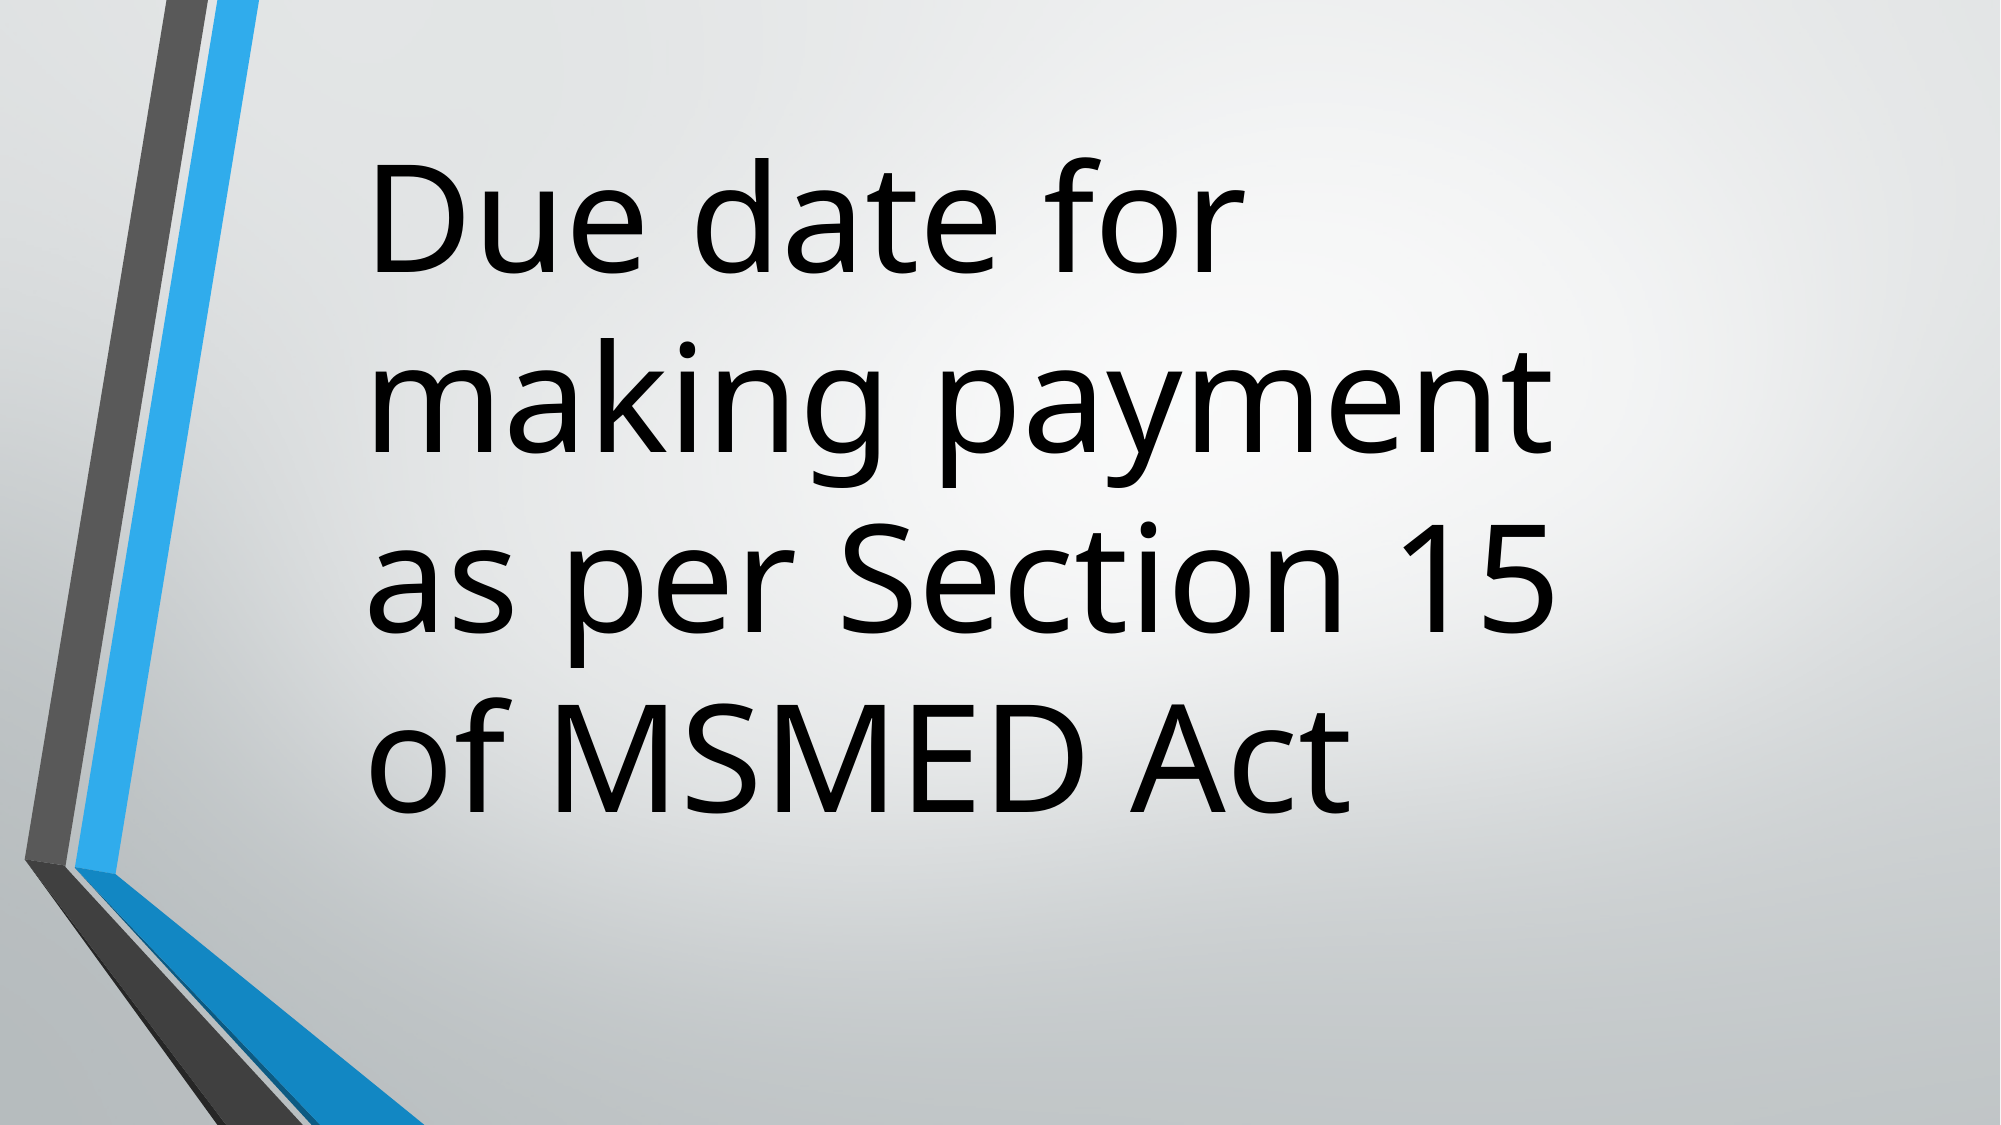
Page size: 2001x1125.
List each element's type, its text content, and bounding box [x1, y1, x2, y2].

text_box Due date for making payment as per Section 15 of MSMED Act [348, 114, 1599, 850]
